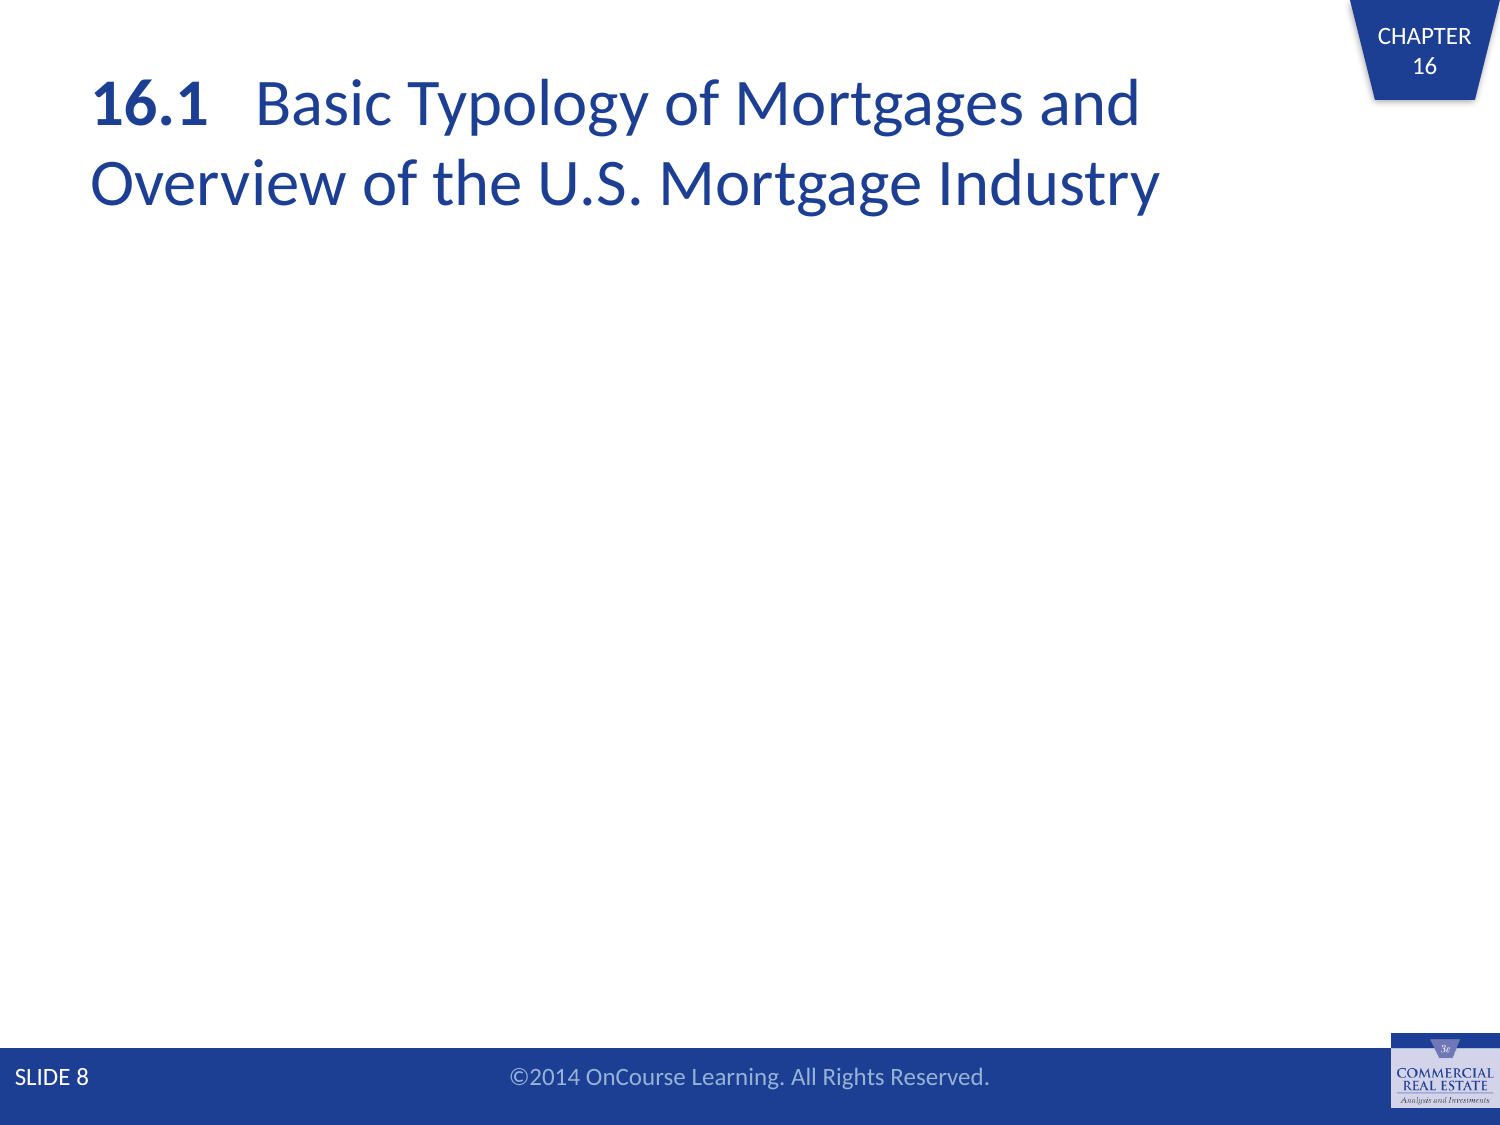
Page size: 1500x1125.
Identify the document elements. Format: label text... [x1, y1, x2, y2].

title 16.1 Basic Typology of Mortgages and Overview of the U.S. Mortgage Industry [75, 45, 1375, 233]
slide_number SLIDE 8 [0, 1052, 350, 1113]
picture [1391, 1033, 1500, 1108]
